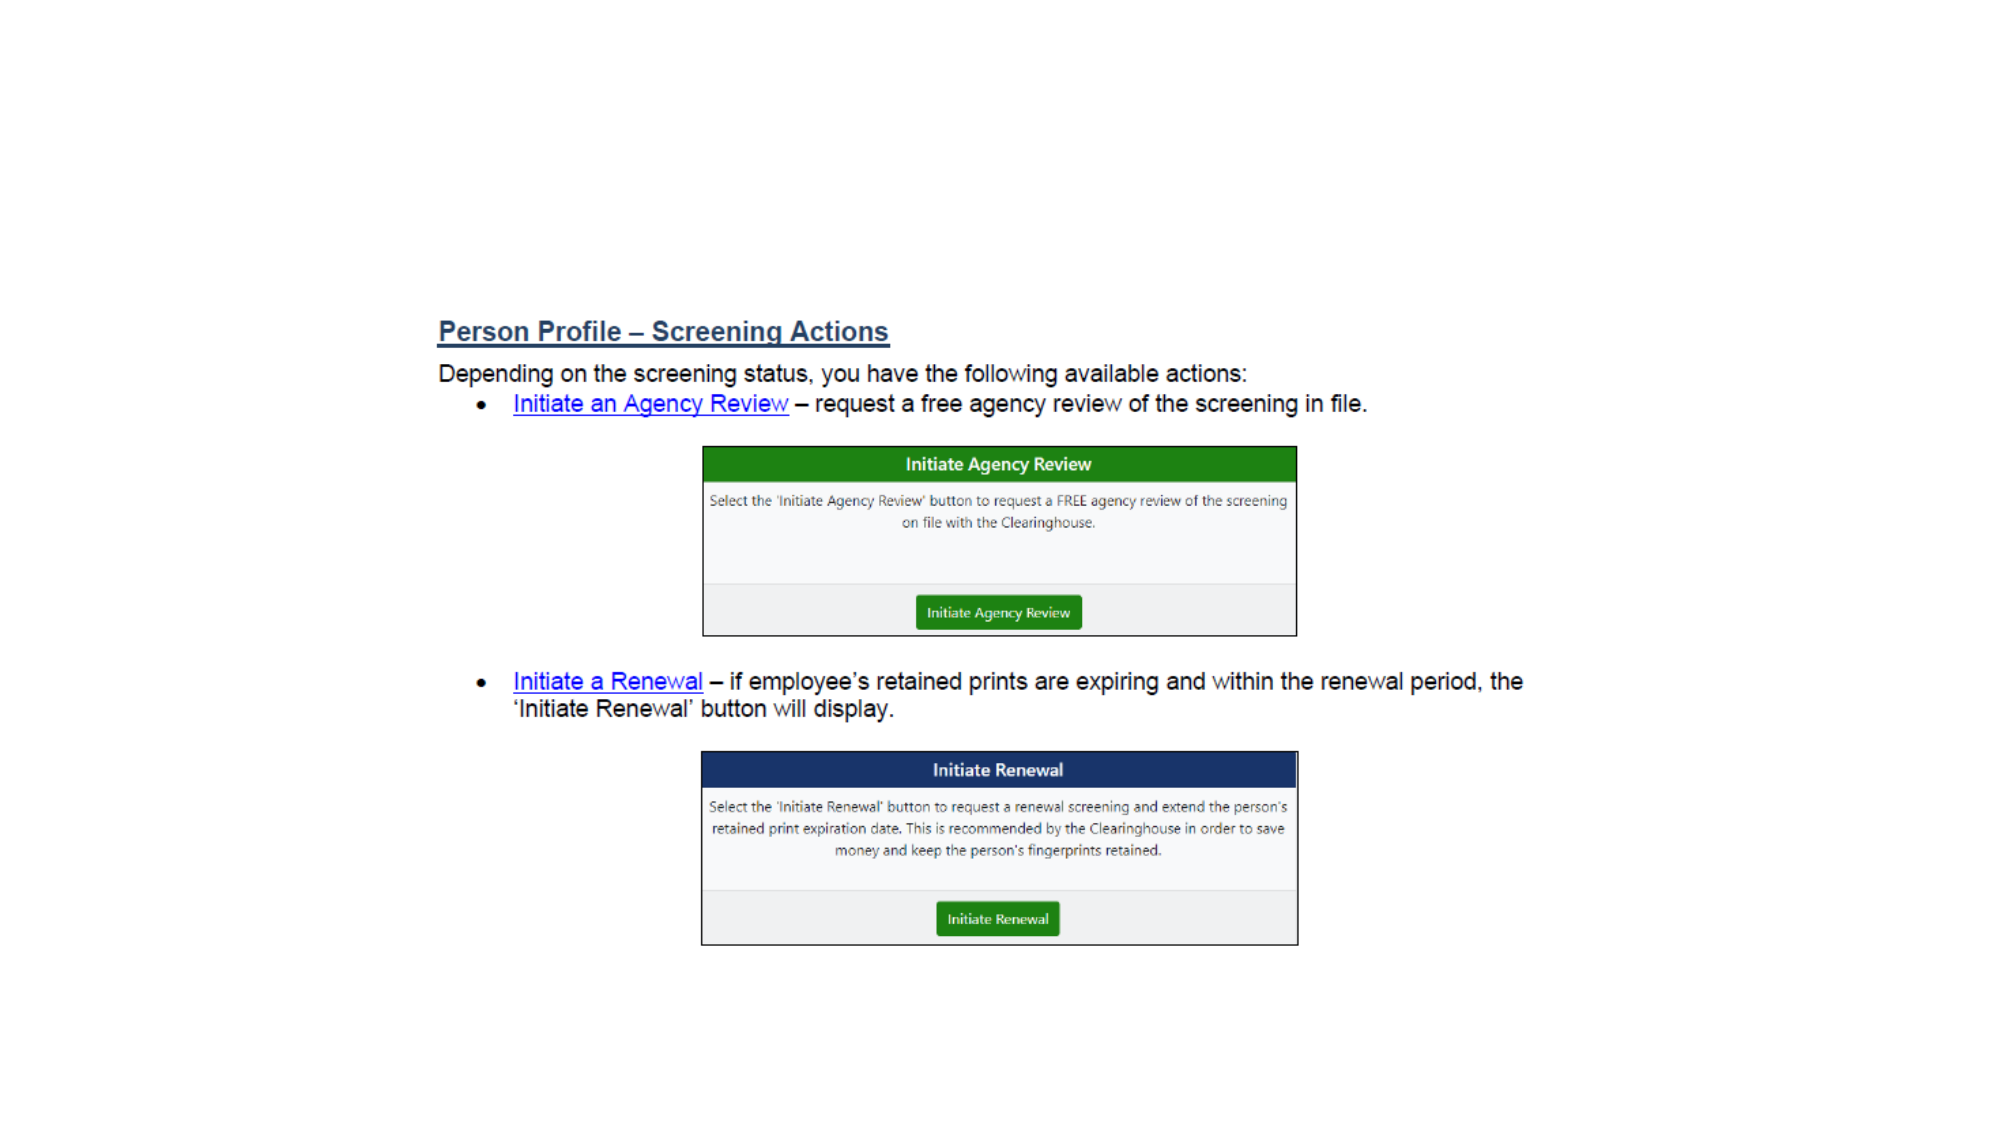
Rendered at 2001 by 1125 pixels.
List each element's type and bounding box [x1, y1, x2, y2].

list [384, 298, 1616, 1014]
